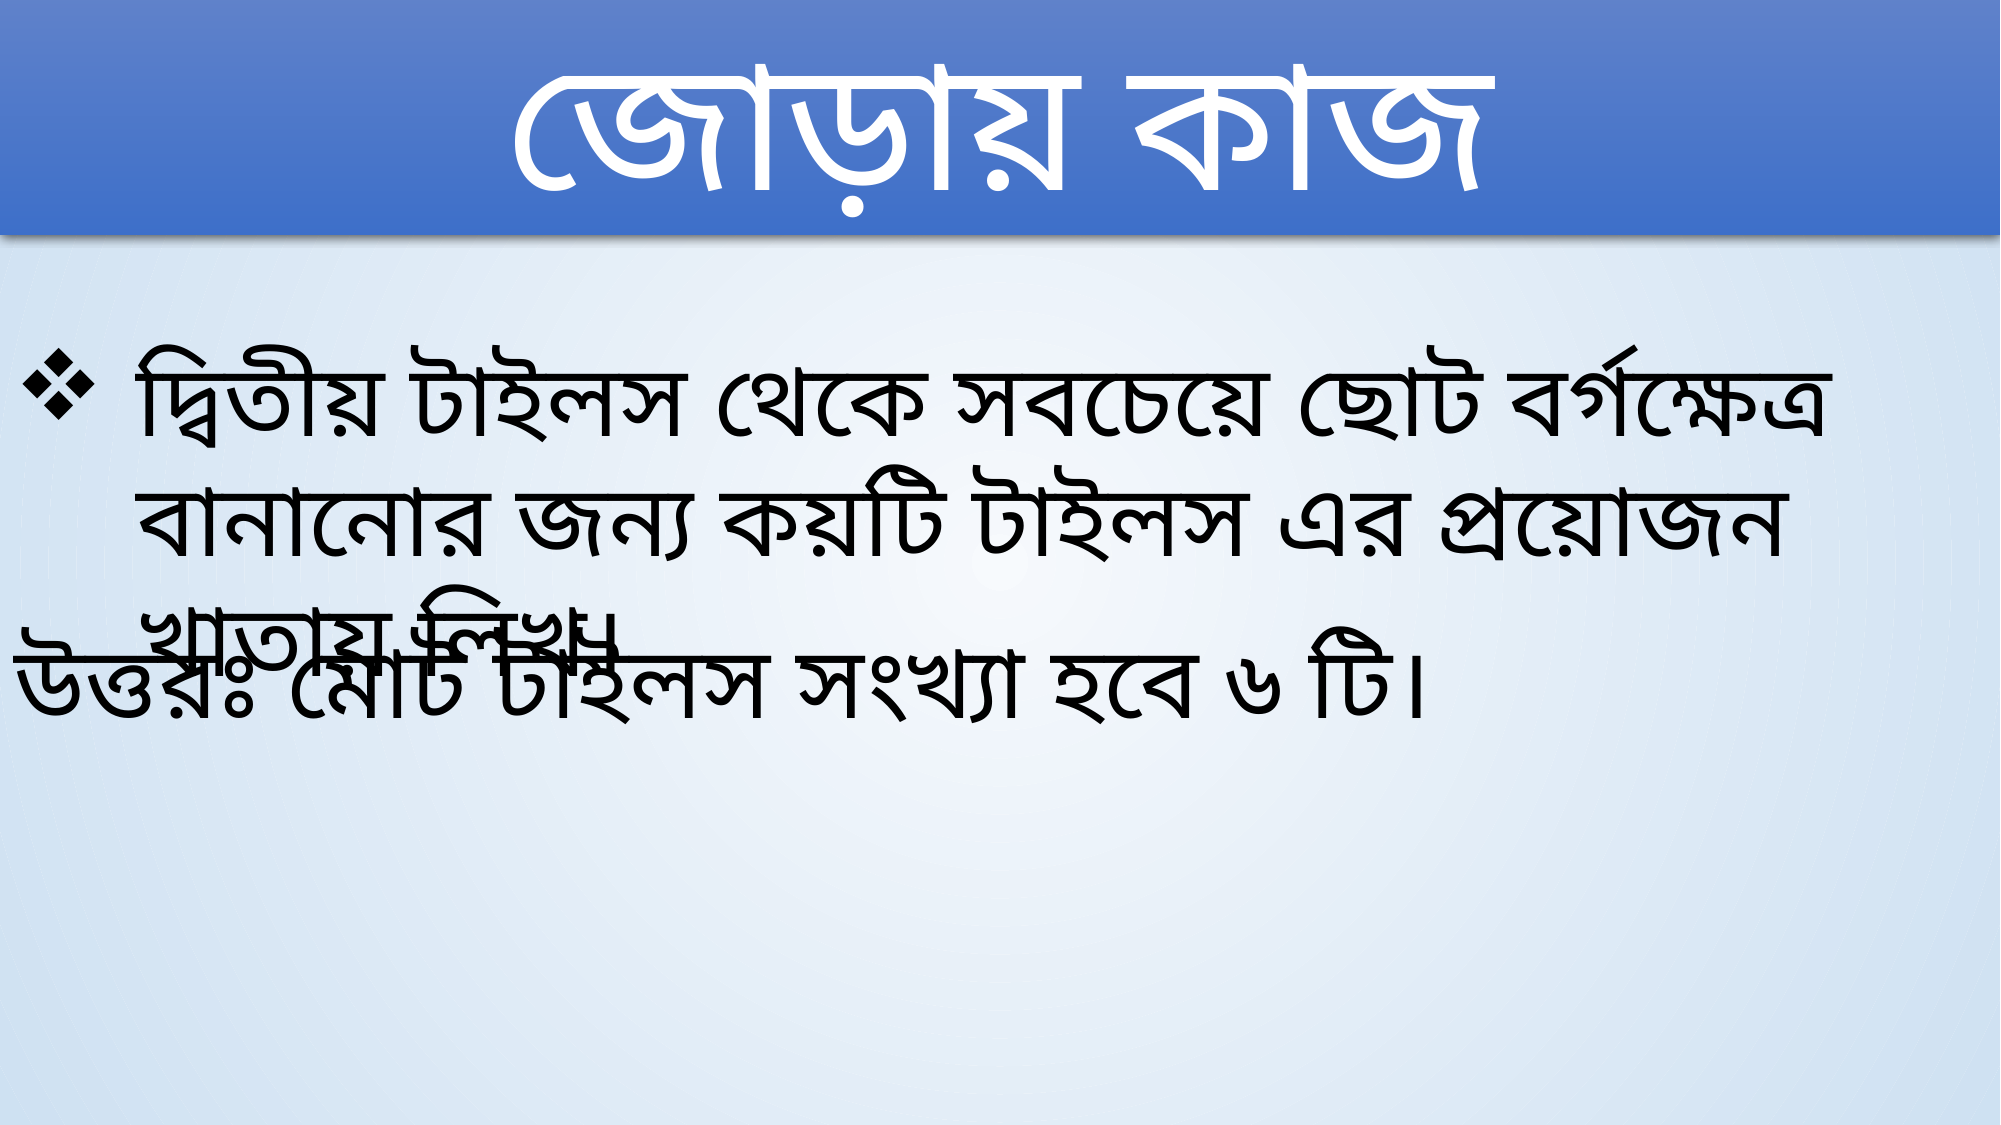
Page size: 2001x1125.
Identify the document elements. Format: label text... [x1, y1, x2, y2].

text_box জোড়ায় কাজ [0, 0, 2000, 235]
text_box দ্বিতীয় টাইলস থেকে সবচেয়ে ছোট বর্গক্ষেত্র বানানোর জন্য কয়টি টাইলস এর প্রয়োজন খাতায় লিখ। [0, 329, 2000, 611]
text_box উত্তরঃ মোট টাইলস সংখ্যা হবে ৬ টি। [0, 611, 2000, 746]
